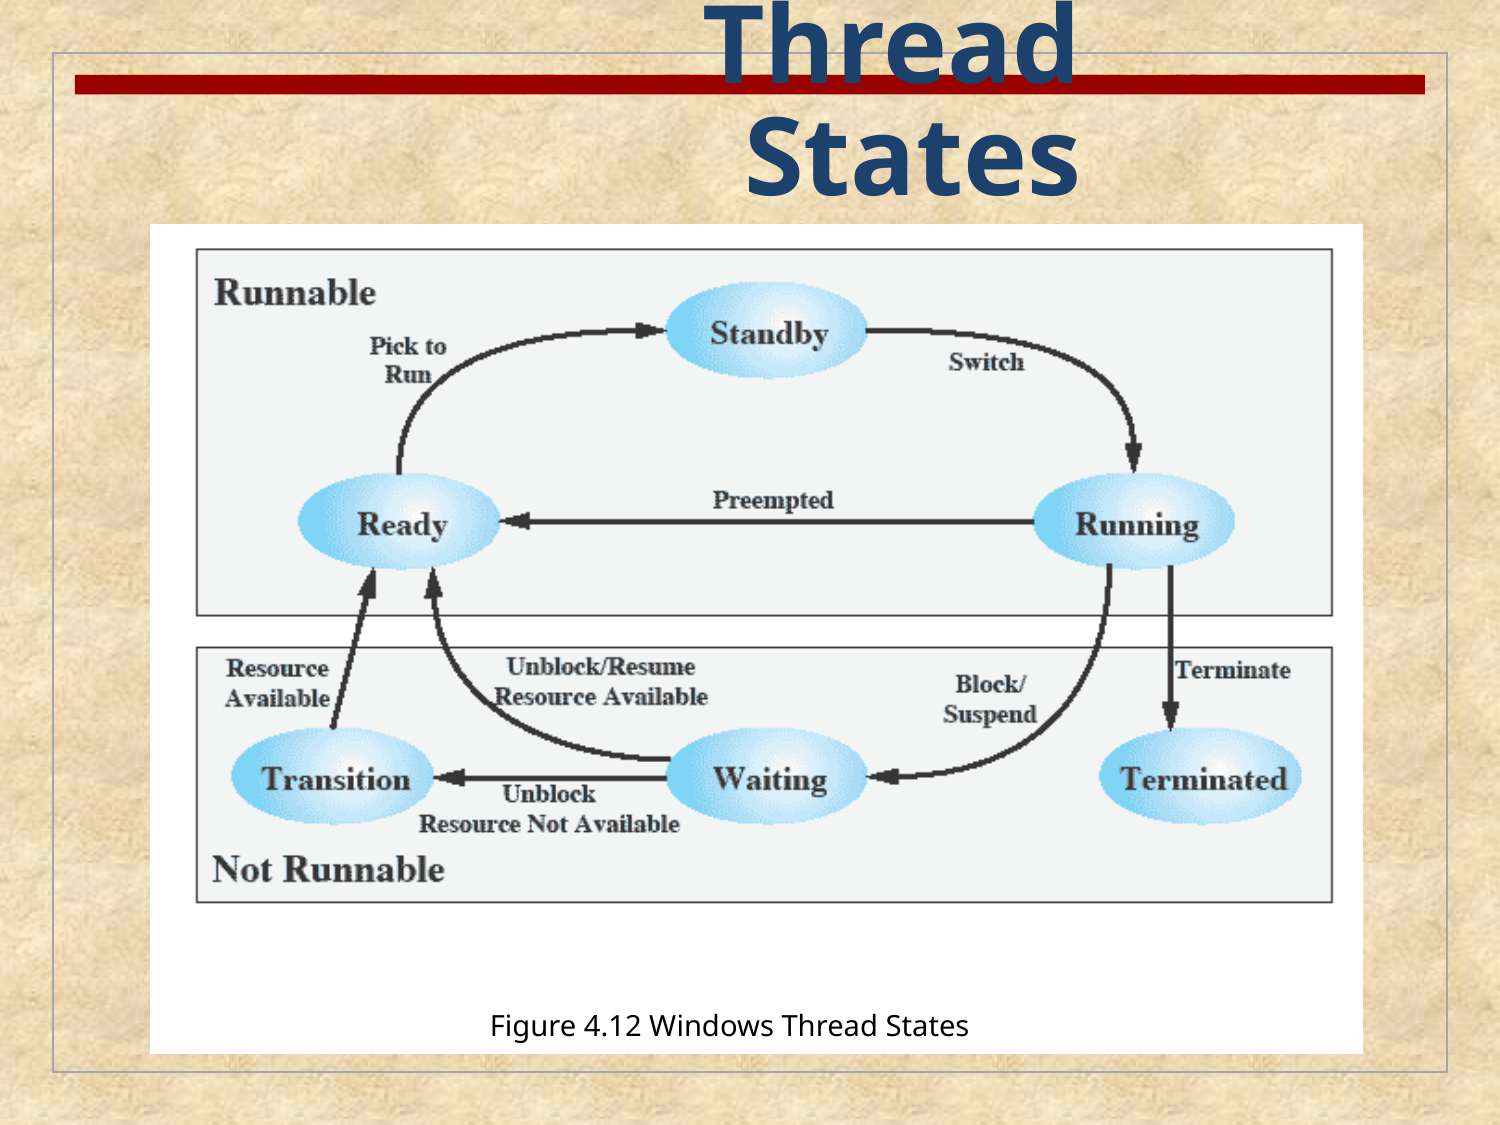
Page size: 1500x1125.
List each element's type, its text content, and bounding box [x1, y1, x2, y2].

title Thread States [387, 0, 1097, 218]
picture [54, 54, 1446, 1071]
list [149, 224, 1364, 1055]
picture [0, 0, 1500, 1125]
